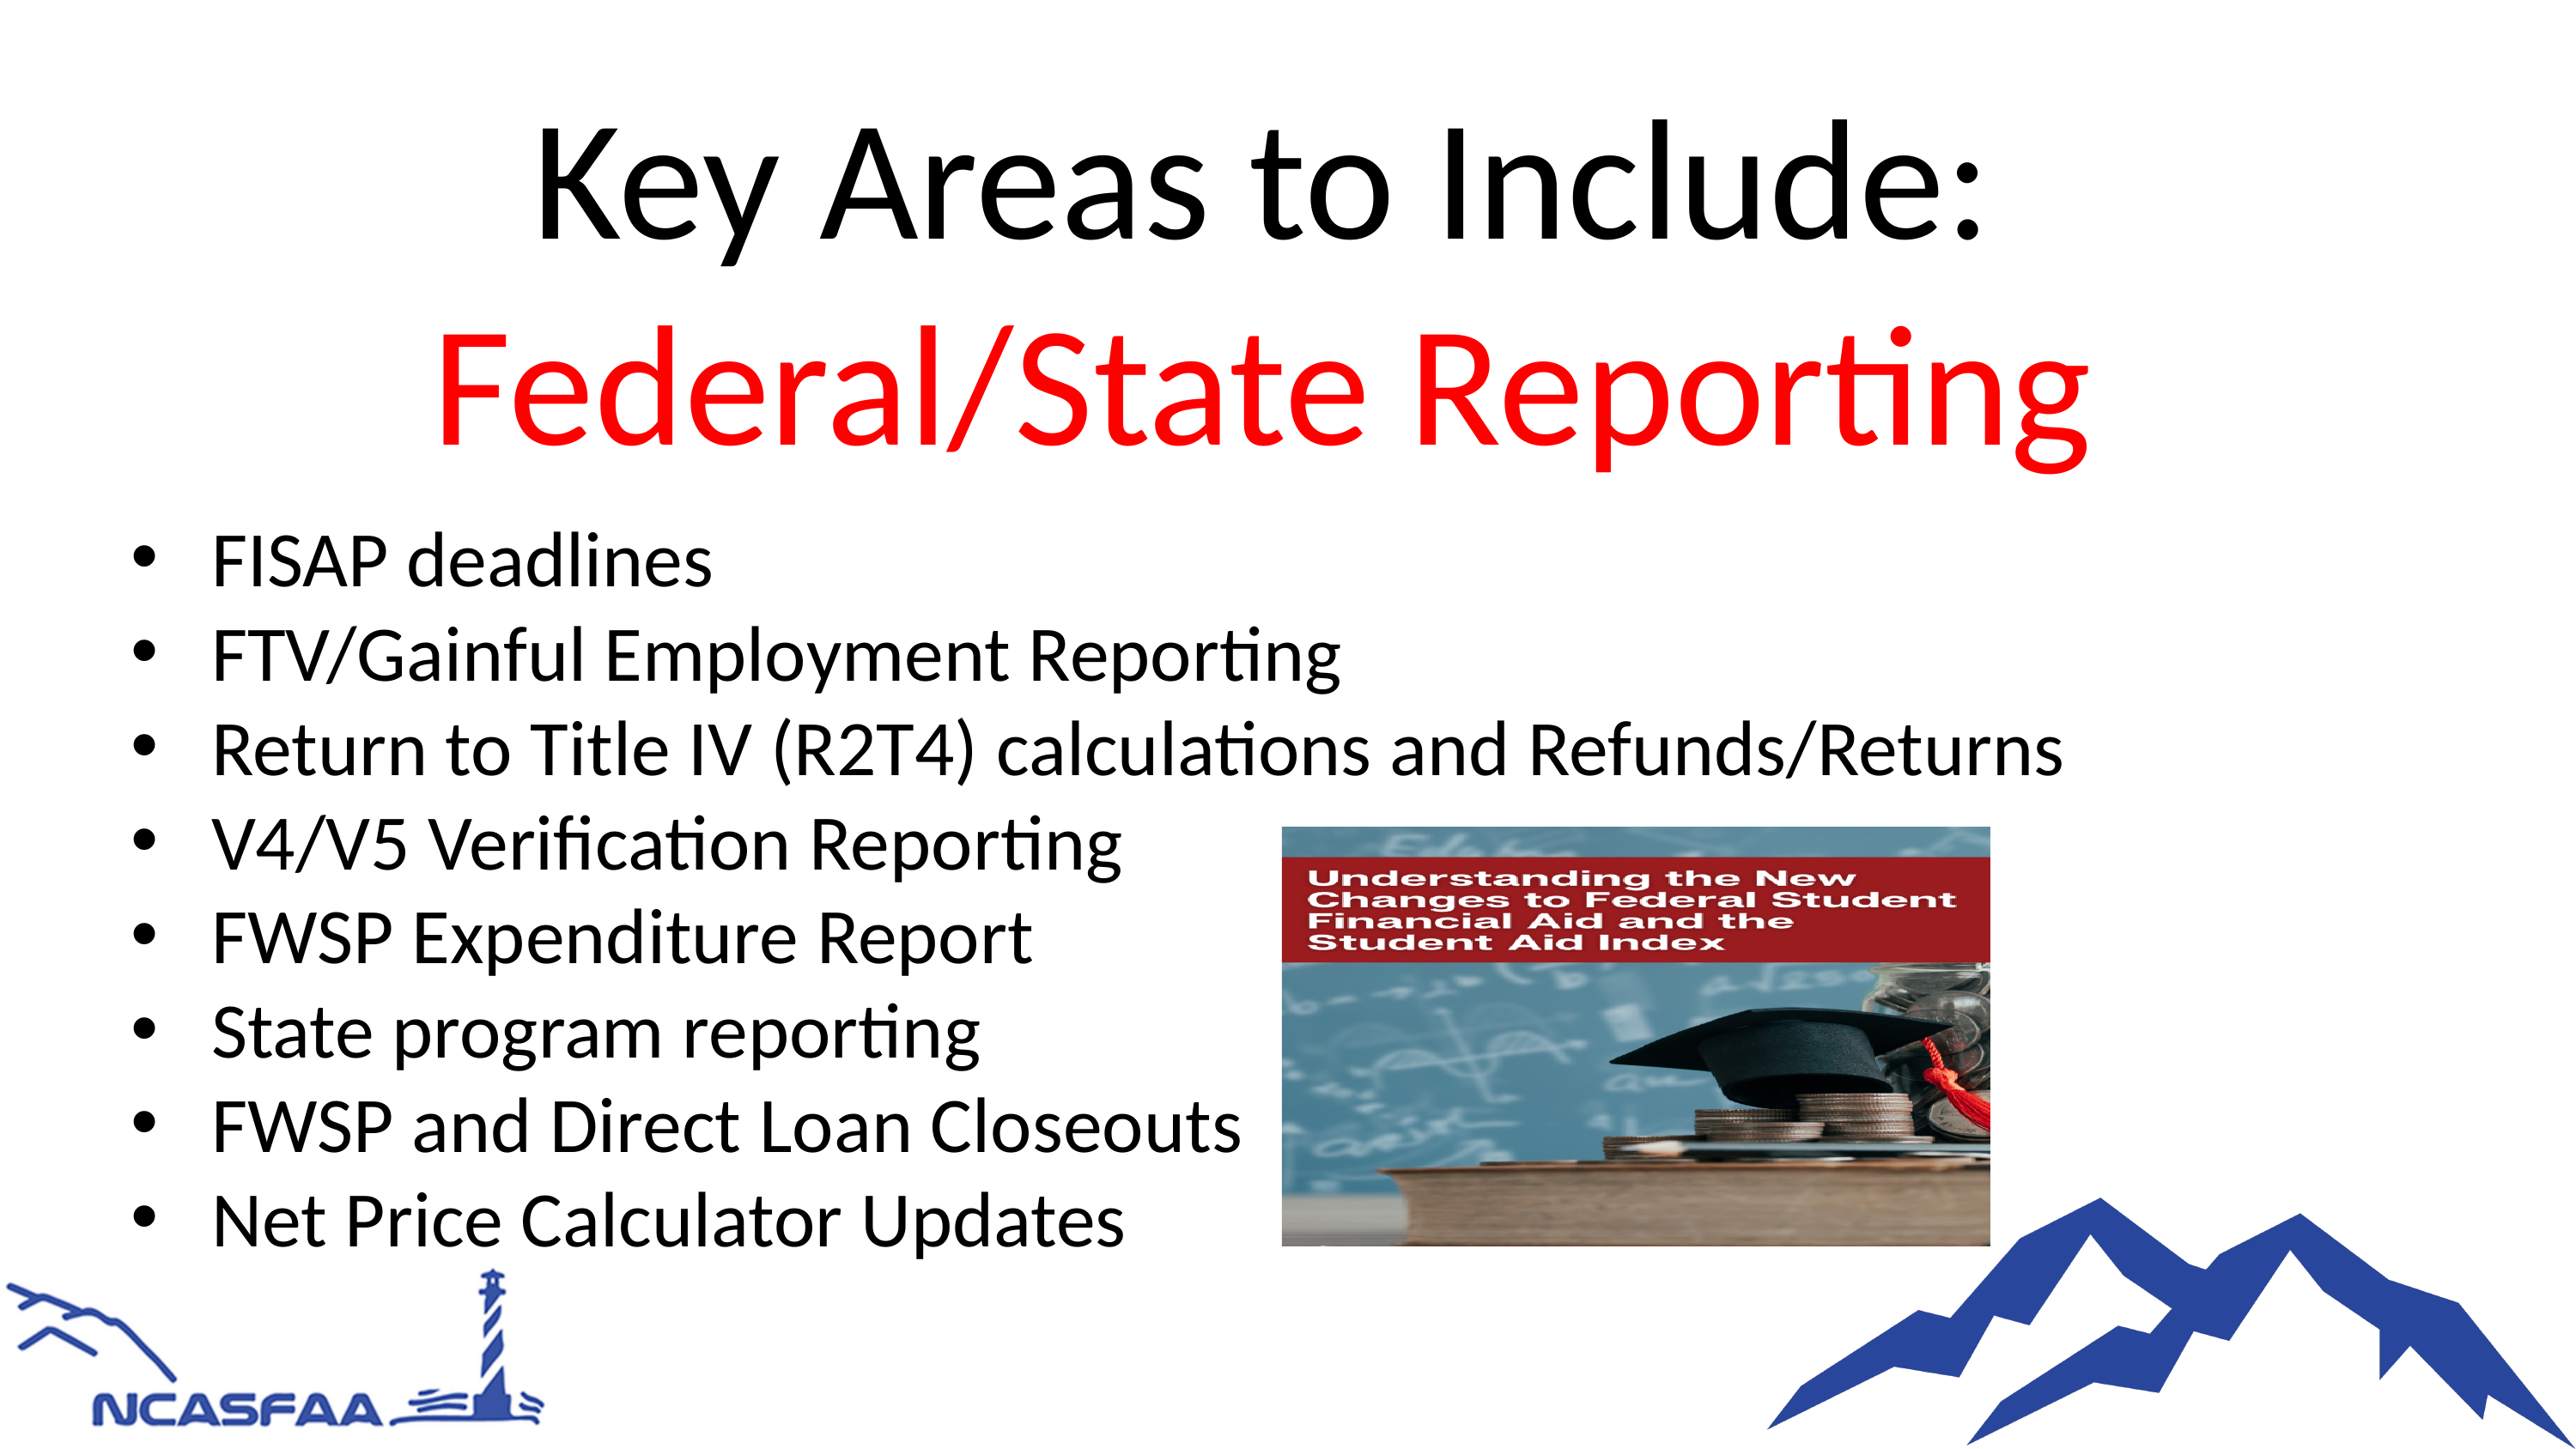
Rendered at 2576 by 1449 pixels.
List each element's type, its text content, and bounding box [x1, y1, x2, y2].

text_box FISAP deadlines FTV/Gainful Employment Reporting Return to Title IV (R2T4) calculations and Refunds/Returns V4/V5 Verification Reporting FWSP Expenditure Report State program reporting FWSP and Direct Loan Closeouts Net Price Calculator Updates [118, 501, 2458, 1270]
picture [1281, 826, 1991, 1247]
text_box Key Areas to Include: Federal/State Reporting [219, 67, 2345, 480]
text_box [1766, 1197, 2576, 1449]
text_box [0, 1251, 557, 1449]
